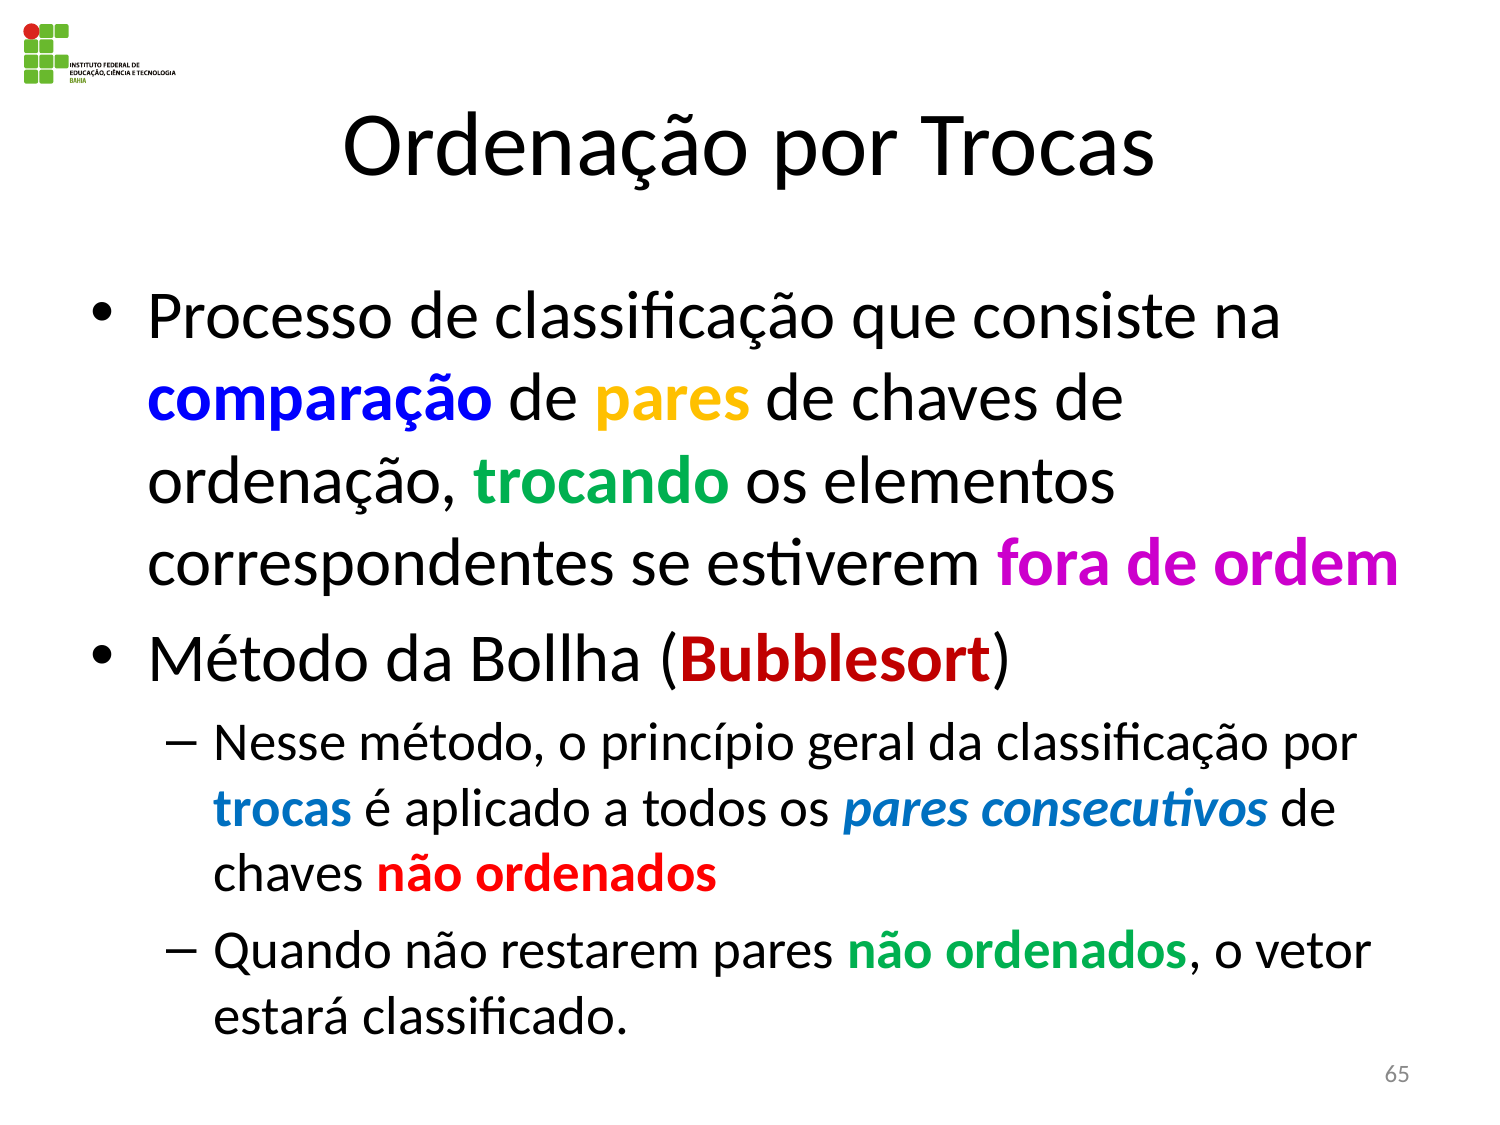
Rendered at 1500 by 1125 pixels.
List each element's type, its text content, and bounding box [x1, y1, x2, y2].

slide_number 65 [1074, 1042, 1425, 1103]
list Processo de classificação que consiste na comparação de pares de chaves de ordenação, trocando os elementos correspondentes se estiverem fora de ordem Método da Bollha (Bubblesort) Nesse método, o princípio geral da classificação por trocas é aplicado a todos os pares consecutivos de chaves não ordenados Quando não restarem pares não ordenados, o vetor estará classificado. [75, 262, 1425, 1094]
title Ordenação por Trocas [75, 45, 1425, 233]
